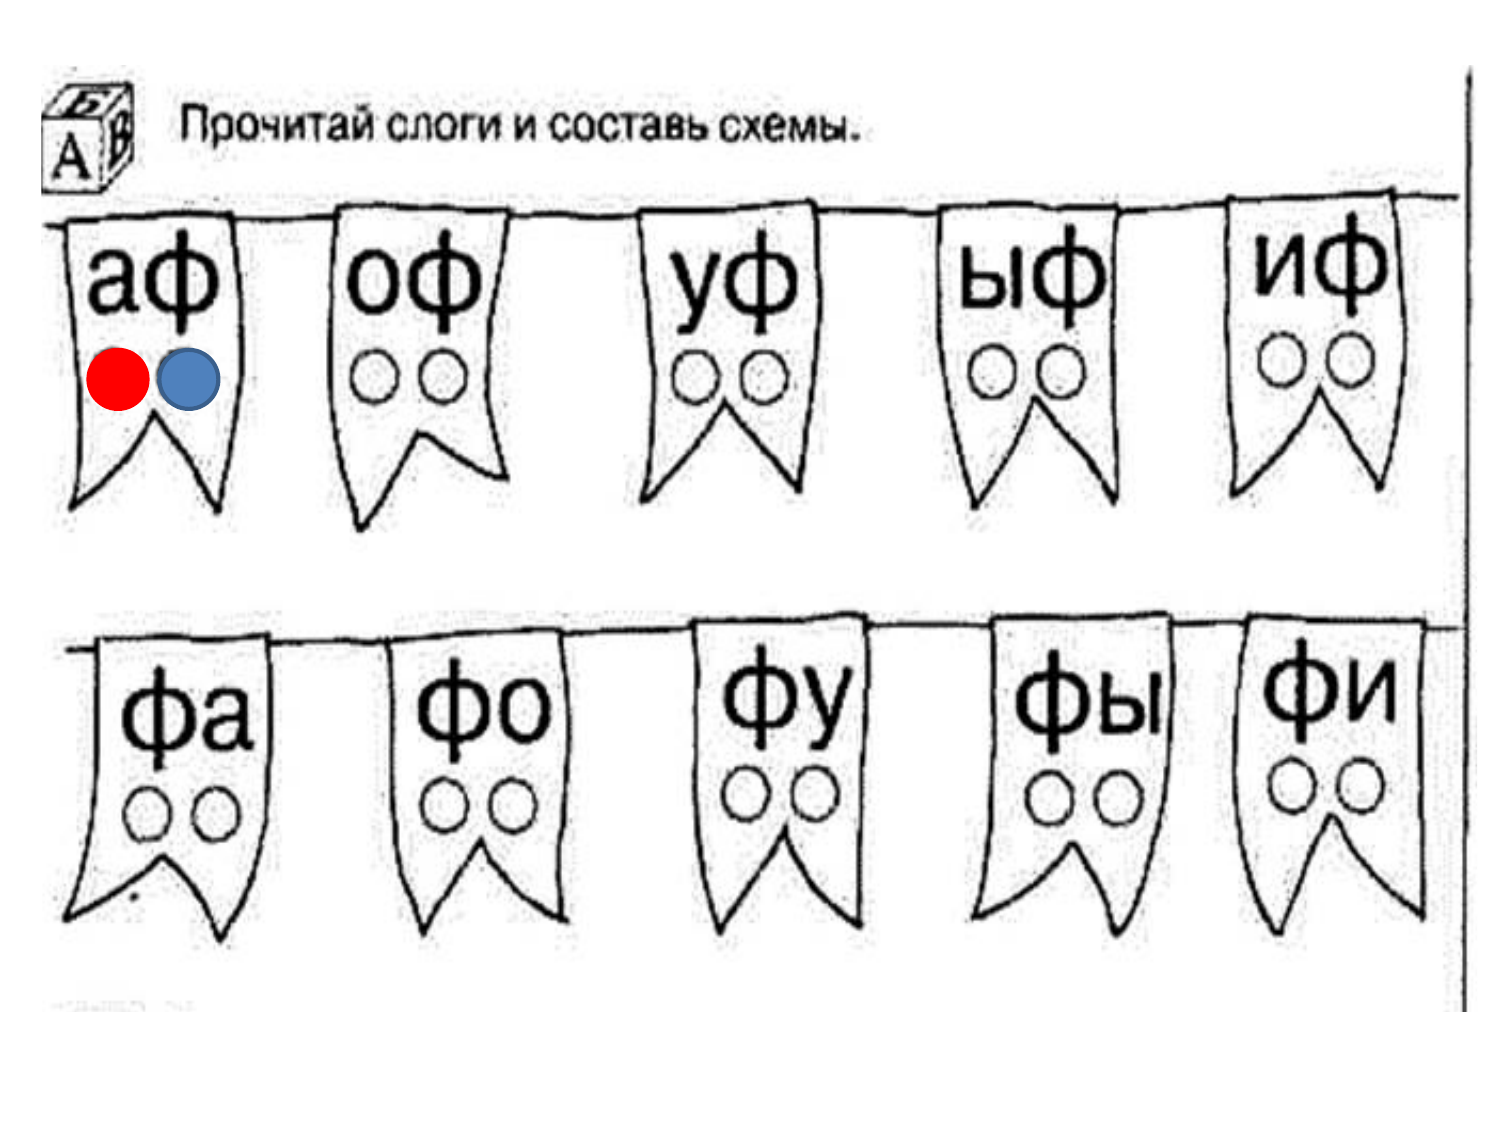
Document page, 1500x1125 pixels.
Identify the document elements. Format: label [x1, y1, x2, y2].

picture [40, 65, 1478, 1012]
